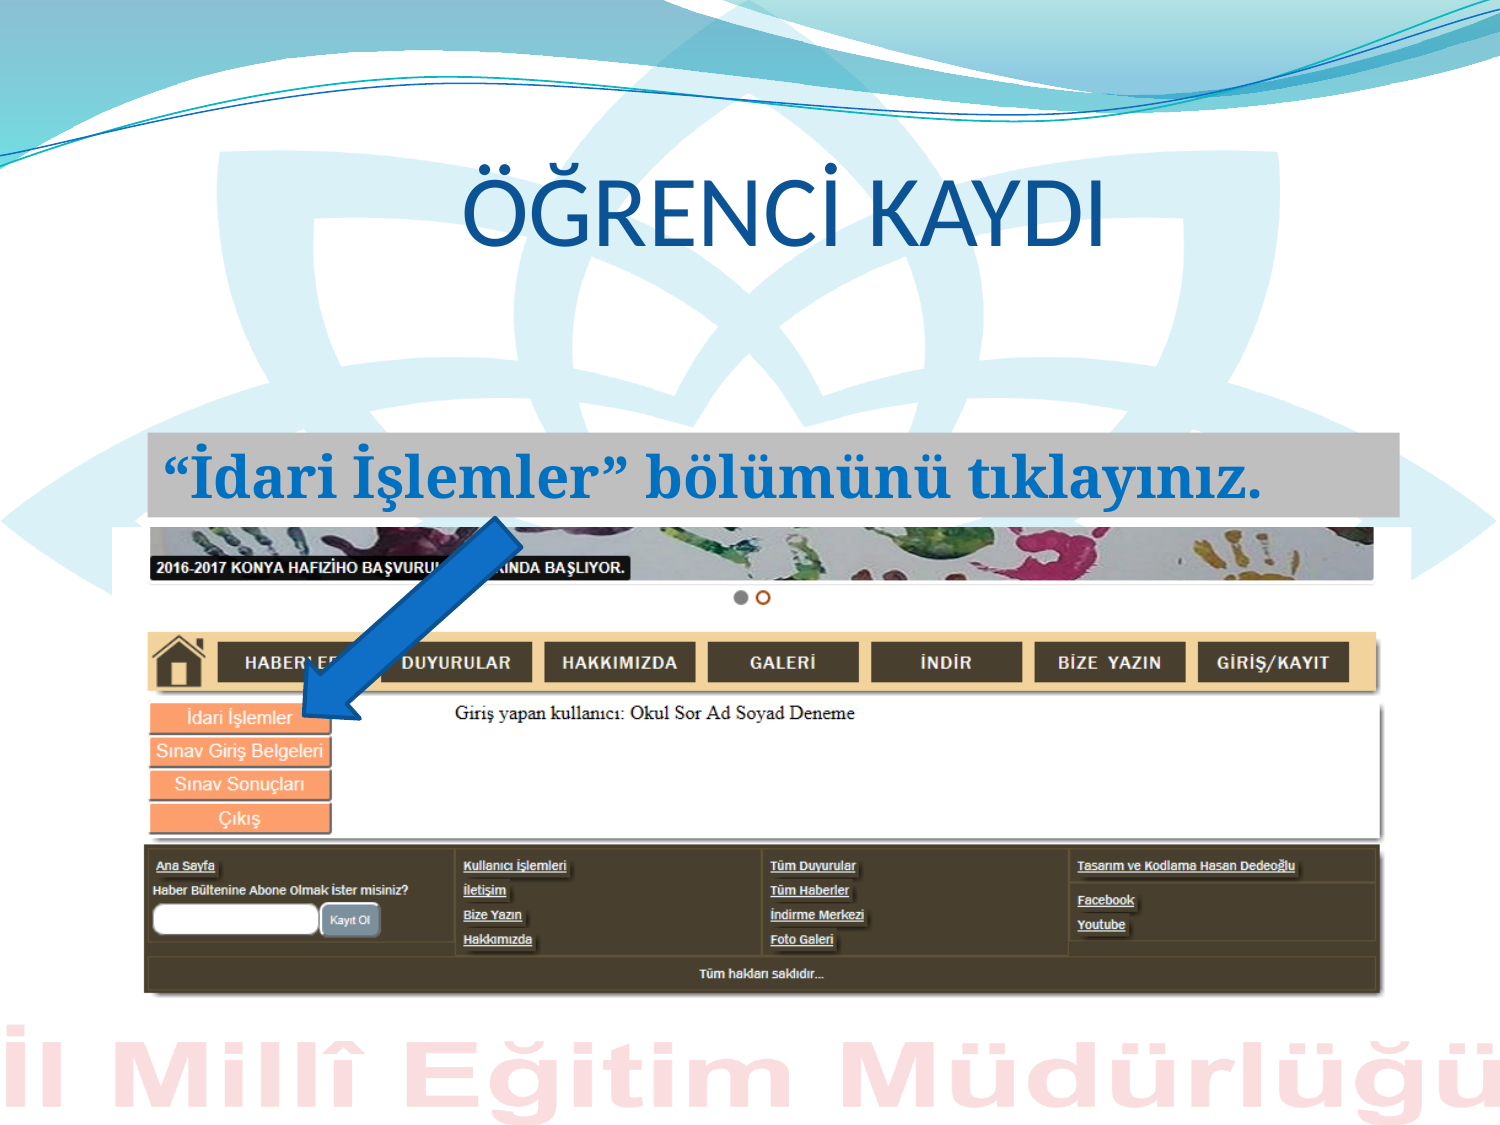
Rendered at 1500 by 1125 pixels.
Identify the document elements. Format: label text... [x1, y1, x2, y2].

text_box [482, 515, 506, 526]
text_box “İdari İşlemler” bölümünü tıklayınız. [147, 432, 1400, 518]
title ÖĞRENCİ KAYDI [135, 137, 1436, 268]
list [111, 526, 1412, 1023]
